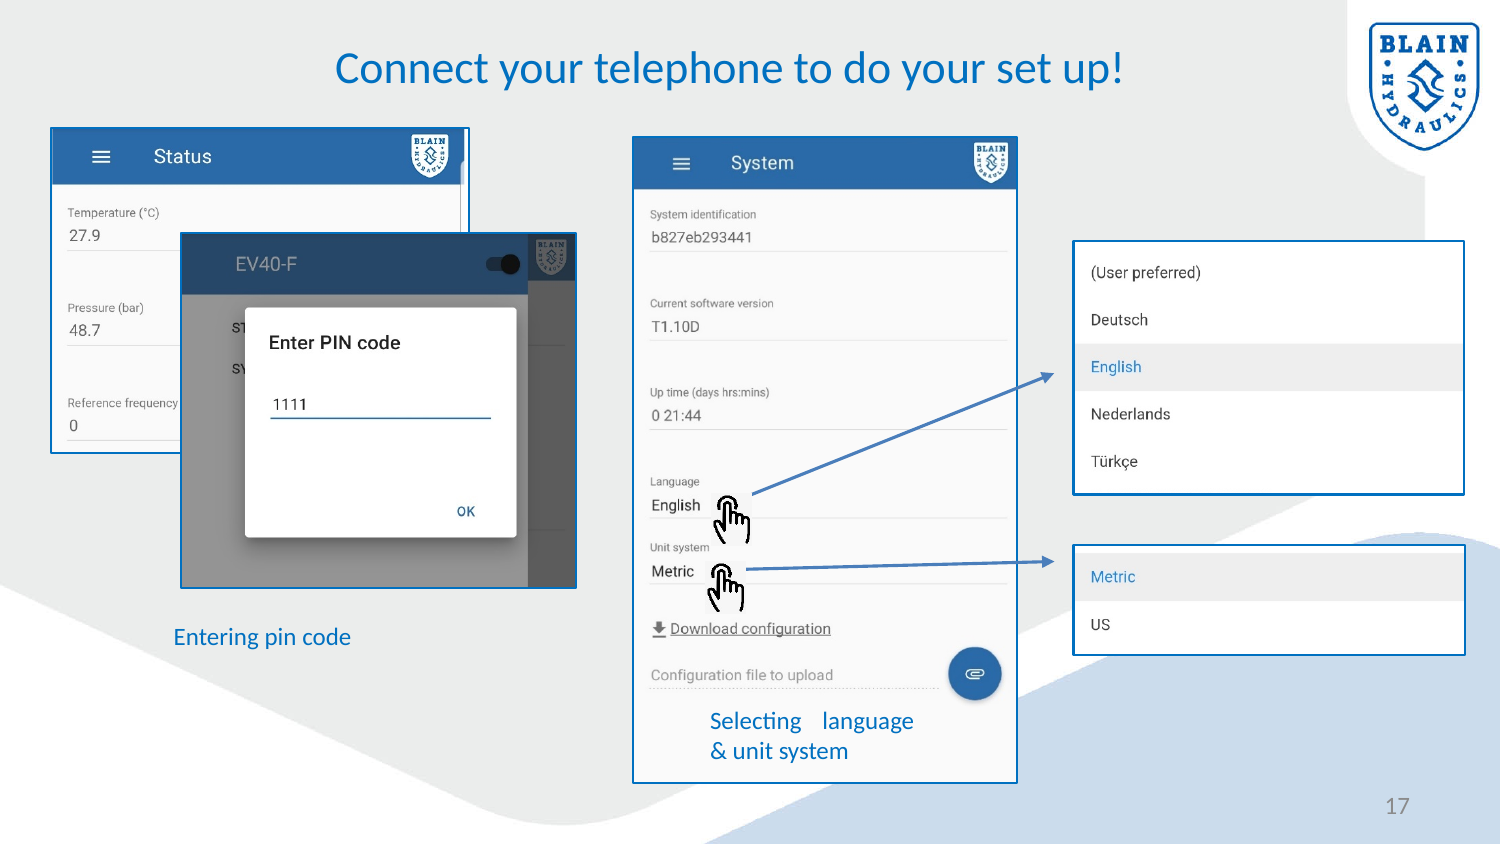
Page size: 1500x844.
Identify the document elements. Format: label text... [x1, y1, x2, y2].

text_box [722, 373, 1055, 507]
picture [0, 0, 1500, 844]
slide_number 17 [1074, 782, 1425, 827]
text_box Entering pin code [158, 613, 394, 658]
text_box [747, 561, 1055, 570]
text_box Connect your telephone to do your set up! [304, 15, 1157, 114]
